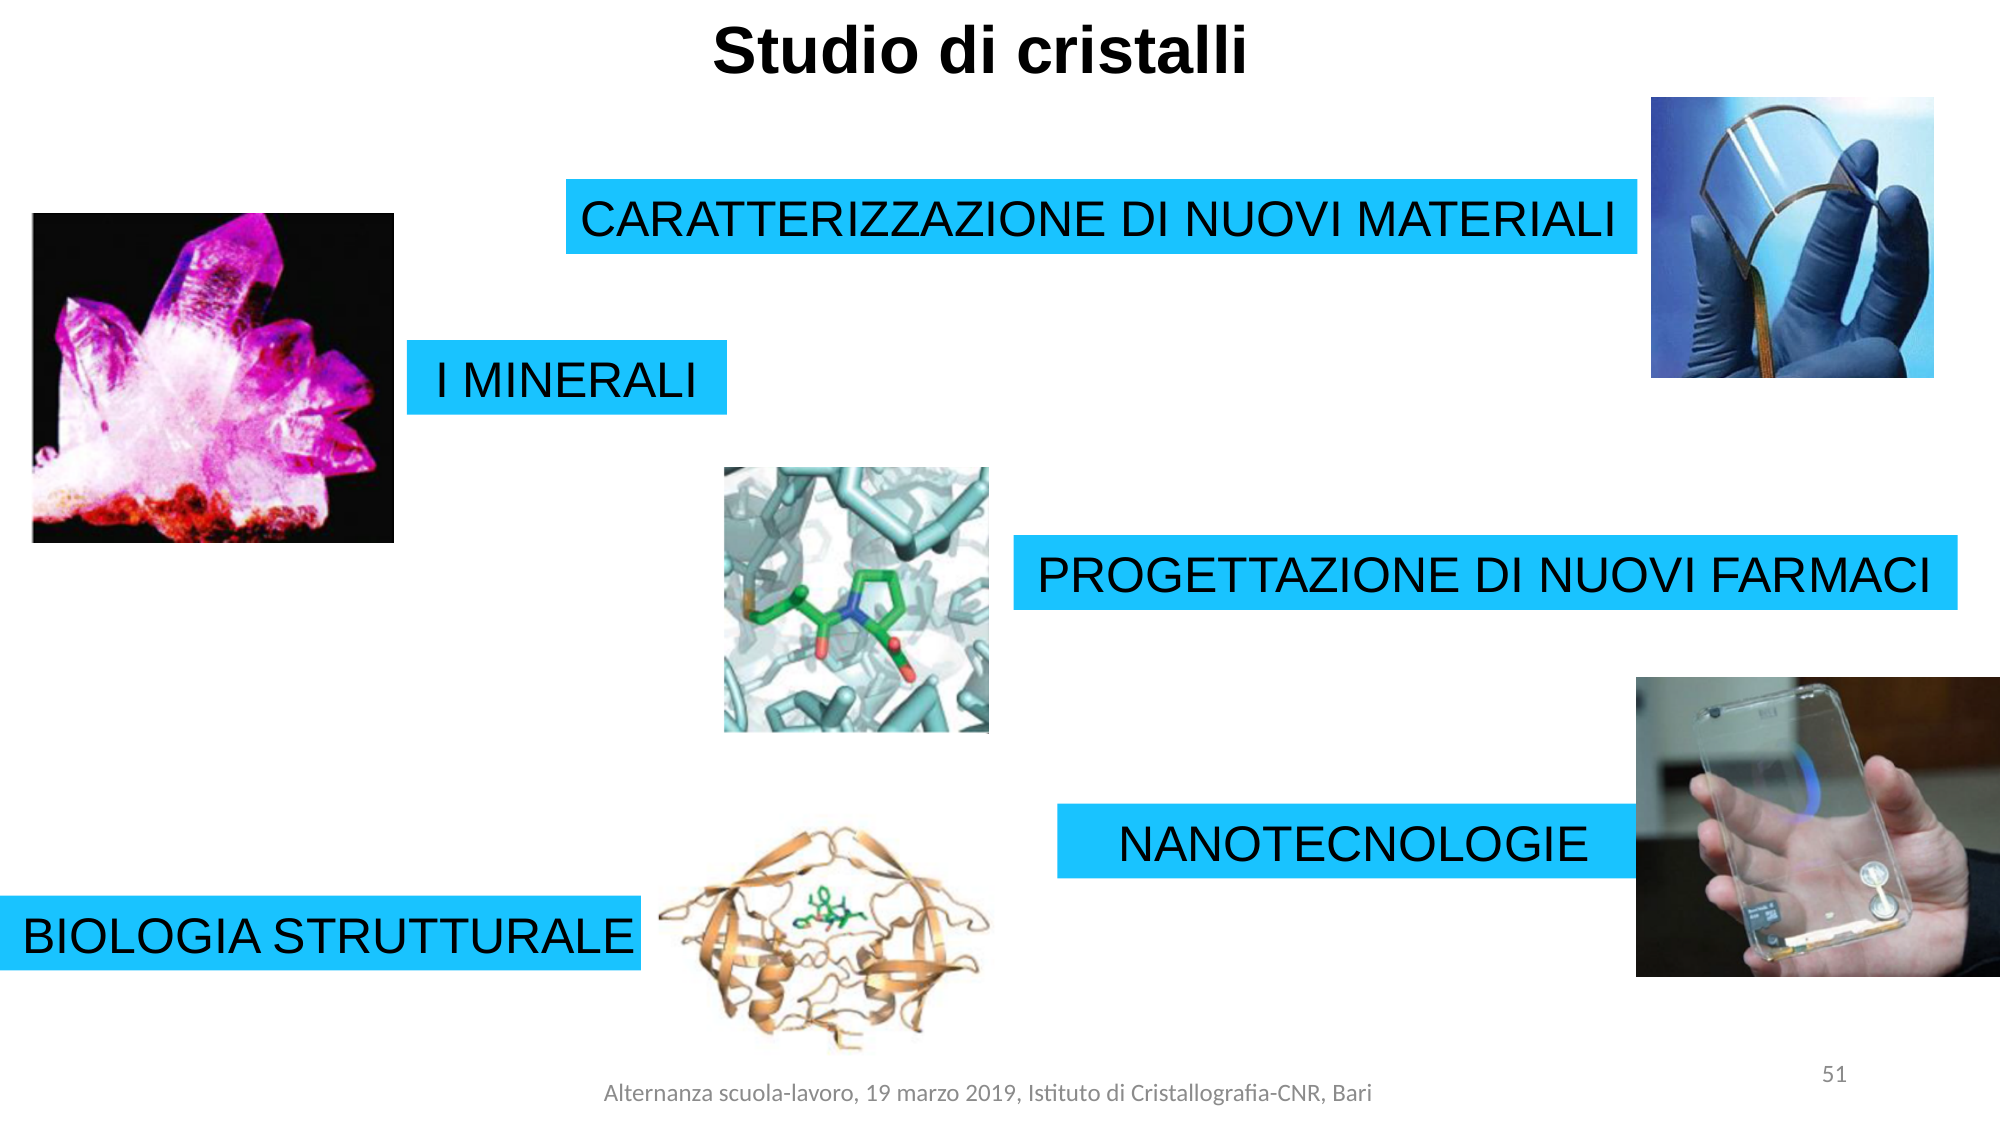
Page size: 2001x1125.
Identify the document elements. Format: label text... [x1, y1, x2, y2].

slide_number 51 [1412, 1042, 1863, 1103]
picture [1651, 97, 1934, 378]
text_box BIOLOGIA STRUTTURALE [0, 895, 641, 971]
footer Alternanza scuola-lavoro, 19 marzo 2019, Istituto di Cristallografia-CNR, Bari [460, 1061, 1518, 1121]
picture [29, 213, 394, 543]
picture [1636, 677, 2000, 977]
text_box NANOTECNOLOGIE [1057, 803, 1636, 879]
text_box Studio di cristalli [698, 0, 1280, 95]
text_box I MINERALI [406, 340, 727, 415]
picture [641, 806, 1018, 1065]
text_box PROGETTAZIONE DI NUOVI FARMACI [1013, 535, 1958, 610]
text_box CARATTERIZZAZIONE DI NUOVI MATERIALI [566, 179, 1638, 254]
picture [723, 467, 990, 734]
